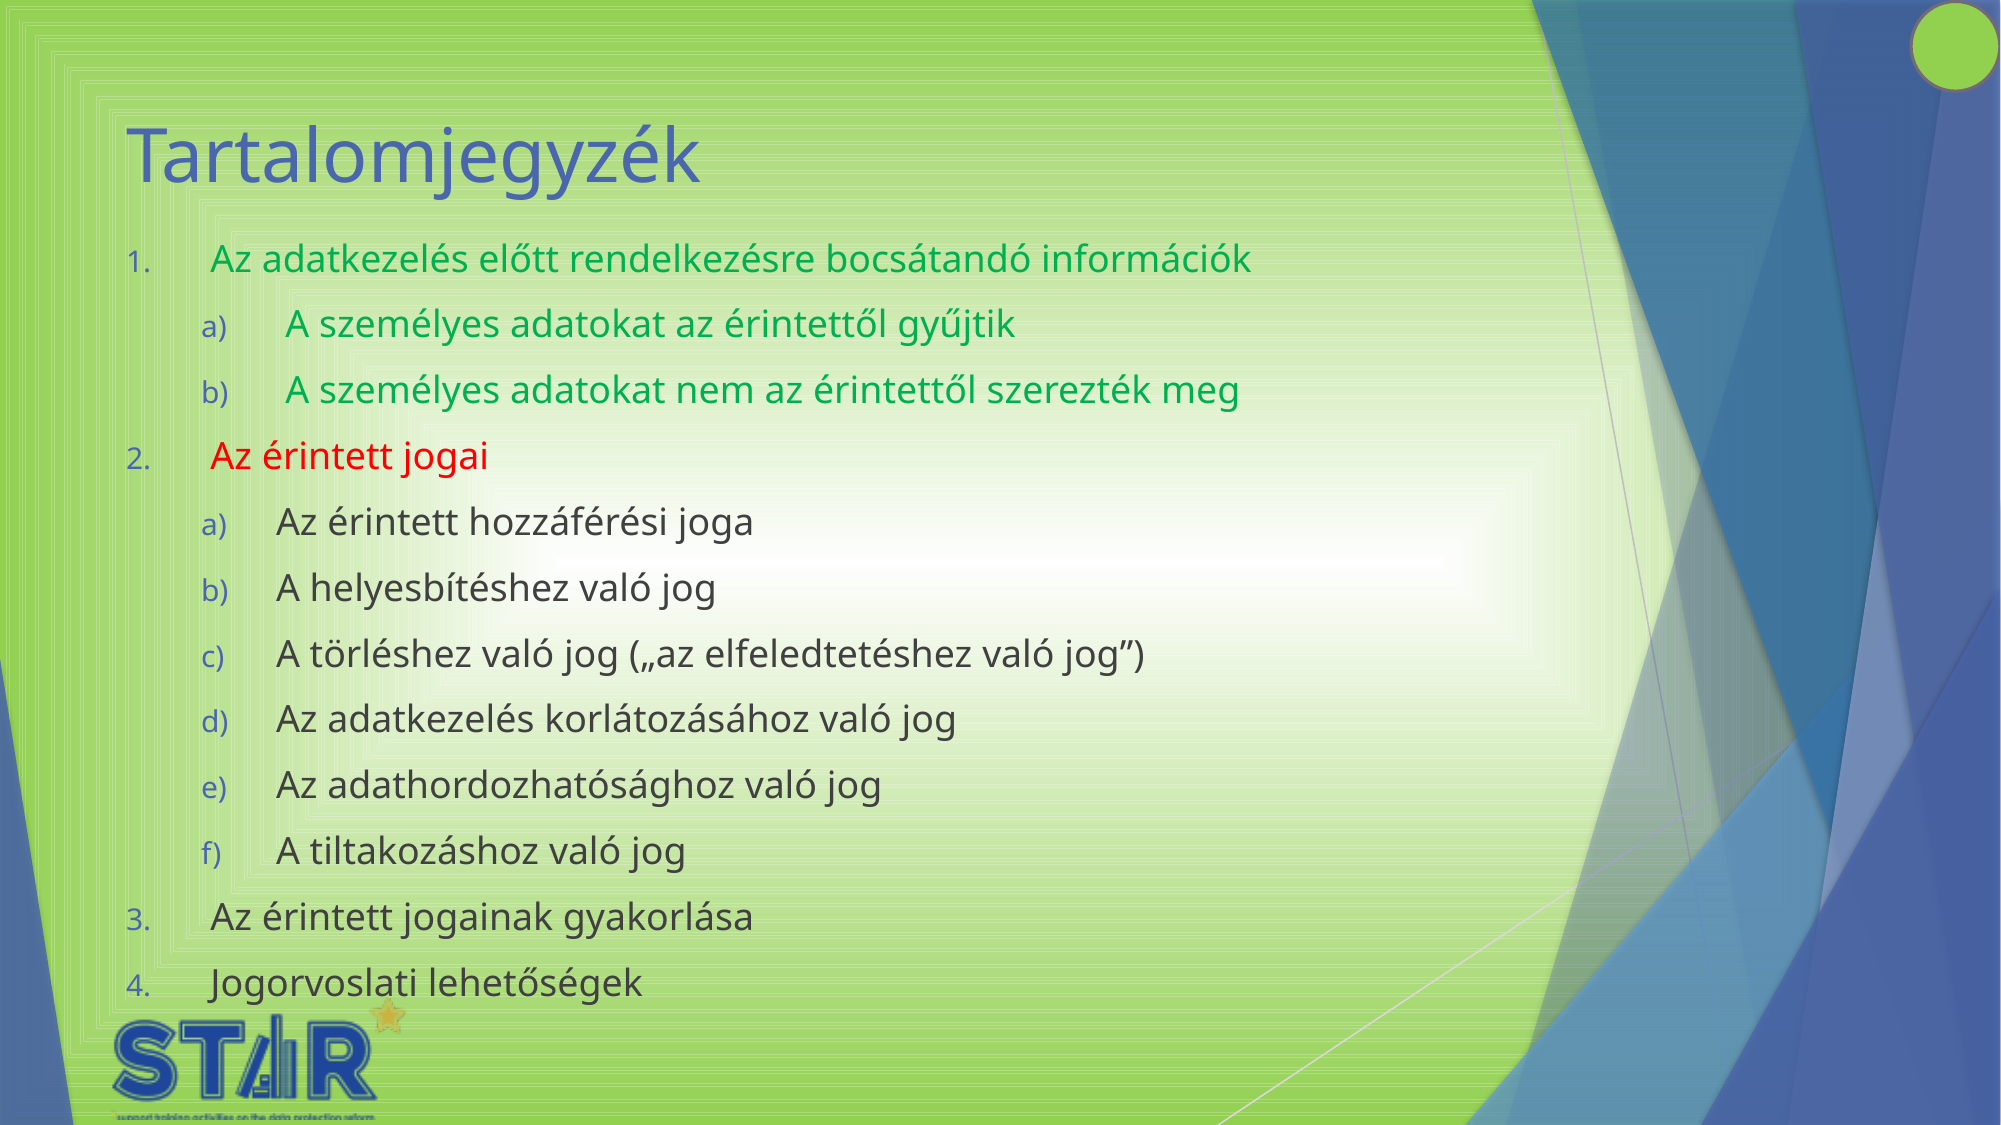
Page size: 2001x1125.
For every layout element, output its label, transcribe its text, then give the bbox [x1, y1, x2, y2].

title Tartalomjegyzék [111, 99, 1522, 227]
text_box [1909, 0, 2000, 93]
list Az adatkezelés előtt rendelkezésre bocsátandó információk A személyes adatokat az érintettől gyűjtik A személyes adatokat nem az érintettől szerezték meg Az érintett jogai Az érintett hozzáférési joga A helyesbítéshez való jog A törléshez való jog („az elfeledtetéshez való jog”) Az adatkezelés korlátozásához való jog Az adathordozhatósághoz való jog A tiltakozáshoz való jog Az érintett jogainak gyakorlása Jogorvoslati lehetőségek [111, 227, 1522, 1025]
